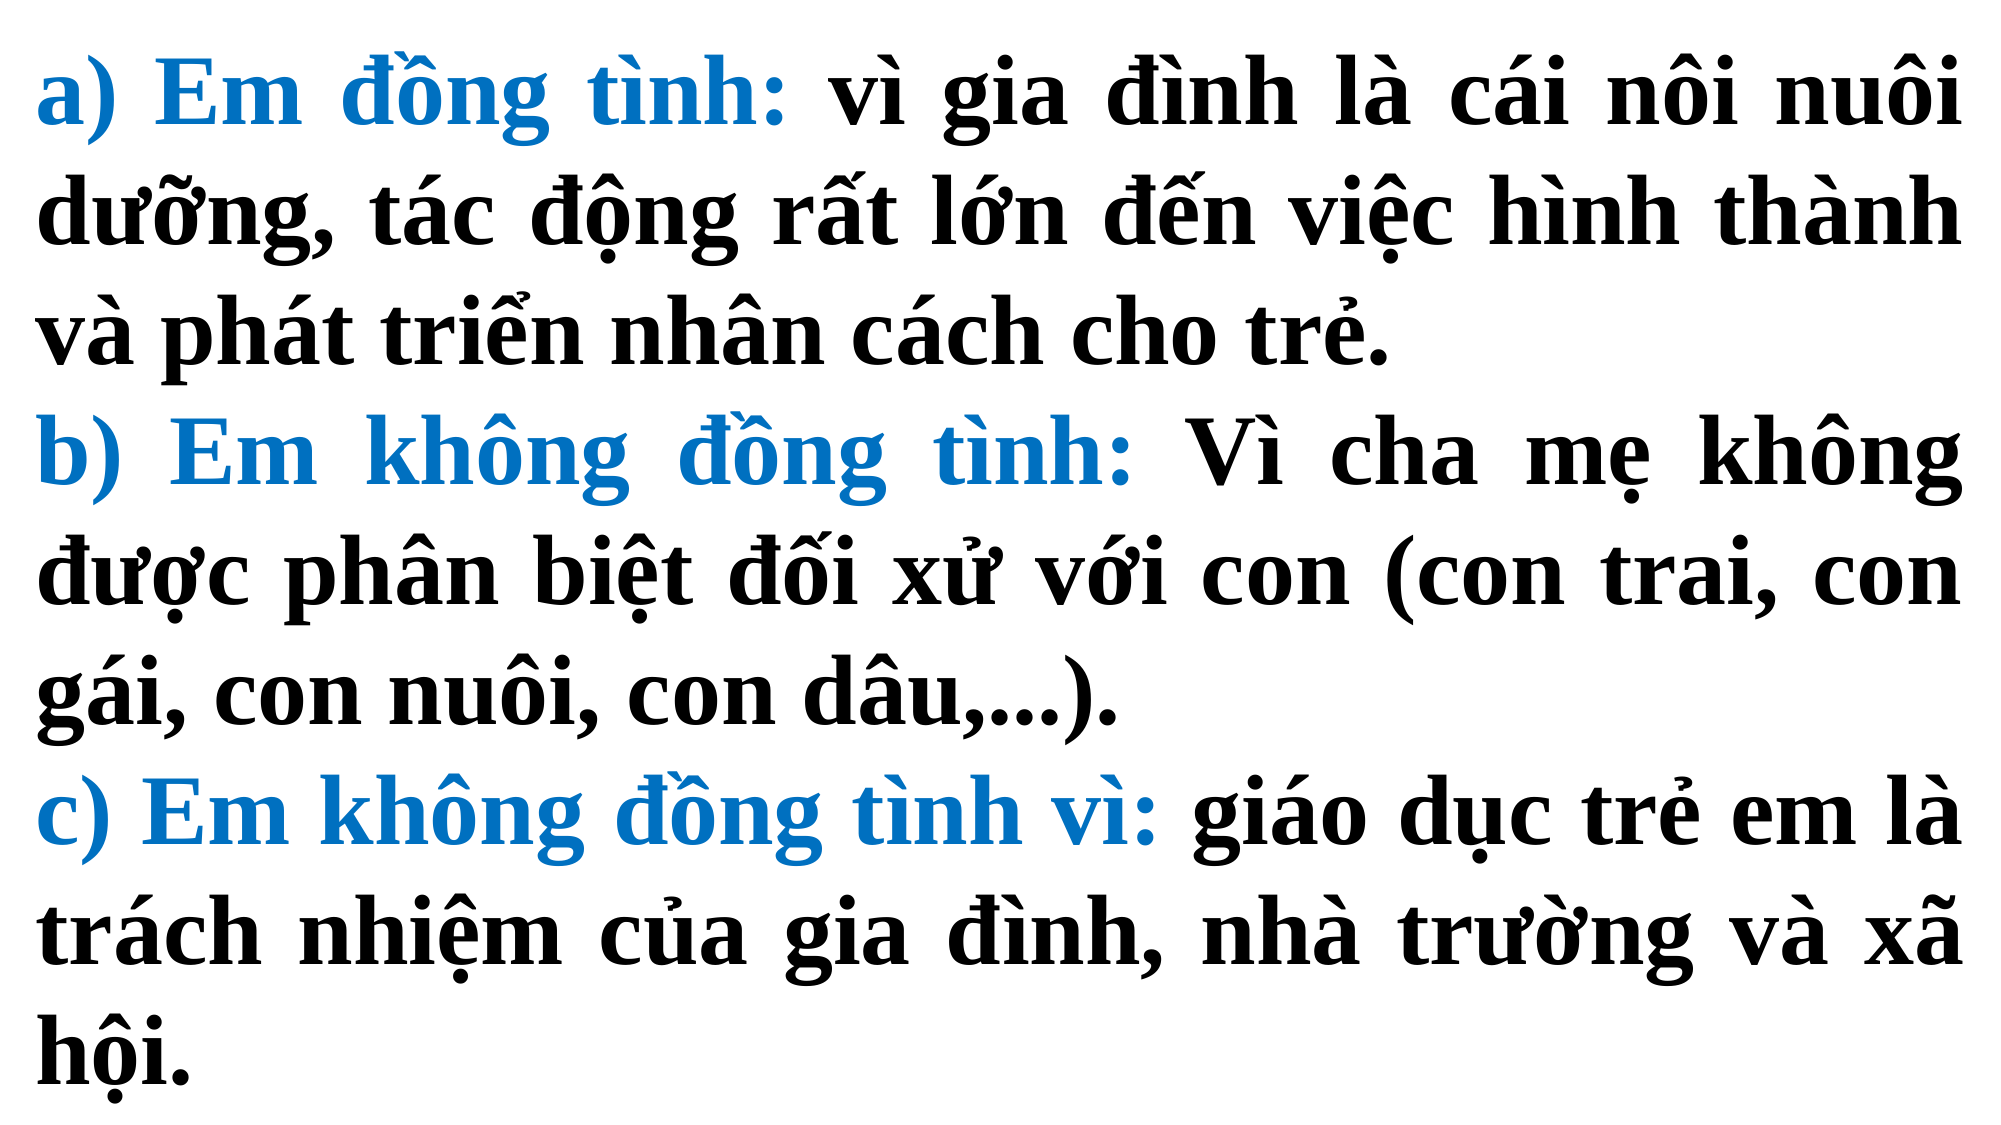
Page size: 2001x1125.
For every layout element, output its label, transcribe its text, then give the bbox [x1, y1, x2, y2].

text_box a) Em đồng tình: vì gia đình là cái nôi nuôi dưỡng, tác động rất lớn đến việc hình thành và phát triển nhân cách cho trẻ. b) Em không đồng tình: Vì cha mẹ không được phân biệt đối xử với con (con trai, con gái, con nuôi, con dâu,...). c) Em không đồng tình vì: giáo dục trẻ em là trách nhiệm của gia đình, nhà trường và xã hội. [20, 17, 1980, 1112]
